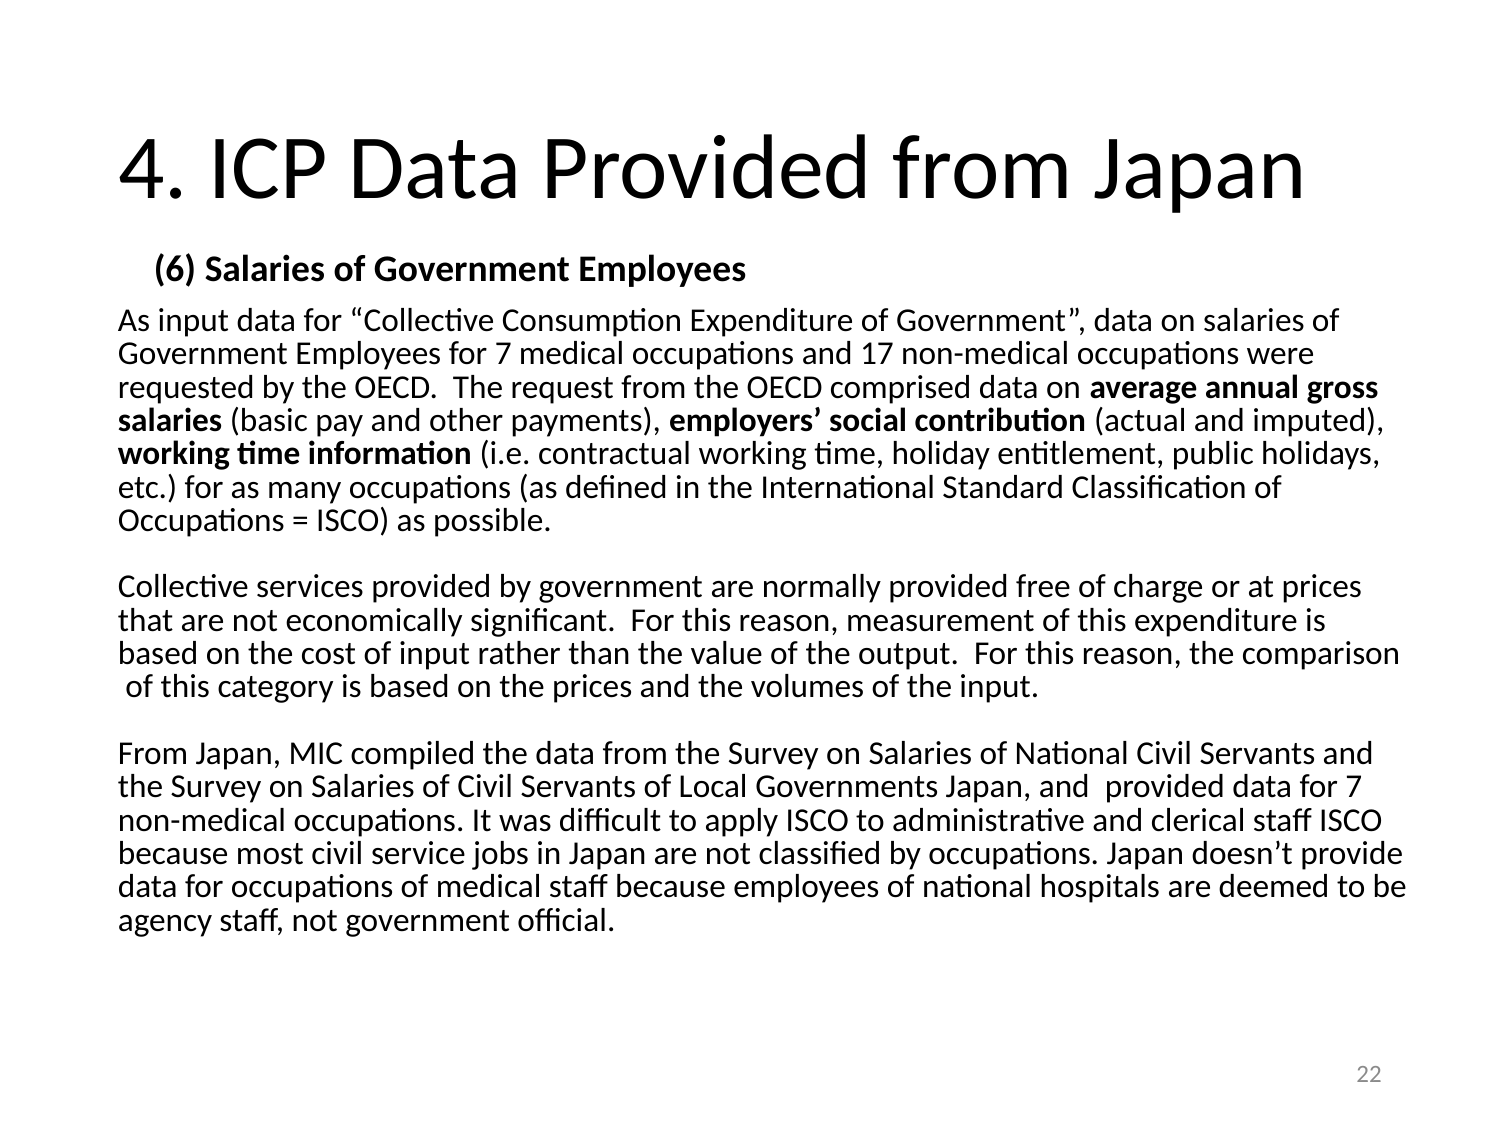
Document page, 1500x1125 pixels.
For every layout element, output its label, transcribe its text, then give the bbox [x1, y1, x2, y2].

text_box (6) Salaries of Government Employees [139, 236, 1397, 297]
slide_number 22 [1059, 1042, 1397, 1103]
title 4. ICP Data Provided from Japan [103, 59, 1397, 278]
text_box As input data for “Collective Consumption Expenditure of Government”, data on salaries of Government Employees for 7 medical occupations and 17 non-medical occupations were requested by the OECD. The request from the OECD comprised data on average annual gross salaries (basic pay and other payments), employers’ social contribution (actual and imputed), working time information (i.e. contractual working time, holiday entitlement, public holidays, etc.) for as many occupations (as defined in the International Standard Classification of Occupations = ISCO) as possible. Collective services provided by government are normally provided free of charge or at prices that are not economically significant. For this reason, measurement of this expenditure is based on the cost of input rather than the value of the output. For this reason, the comparison of this category is based on the prices and the volumes of the input. From Japan, MIC compiled the data from the Survey on Salaries of National Civil Servants and the Survey on Salaries of Civil Servants of Local Governments Japan, and provided data for 7 non-medical occupations. It was difficult to apply ISCO to administrative and clerical staff ISCO because most civil service jobs in Japan are not classified by occupations. Japan doesn’t provide data for occupations of medical staff because employees of national hospitals are deemed to be agency staff, not government official. [103, 297, 1430, 946]
